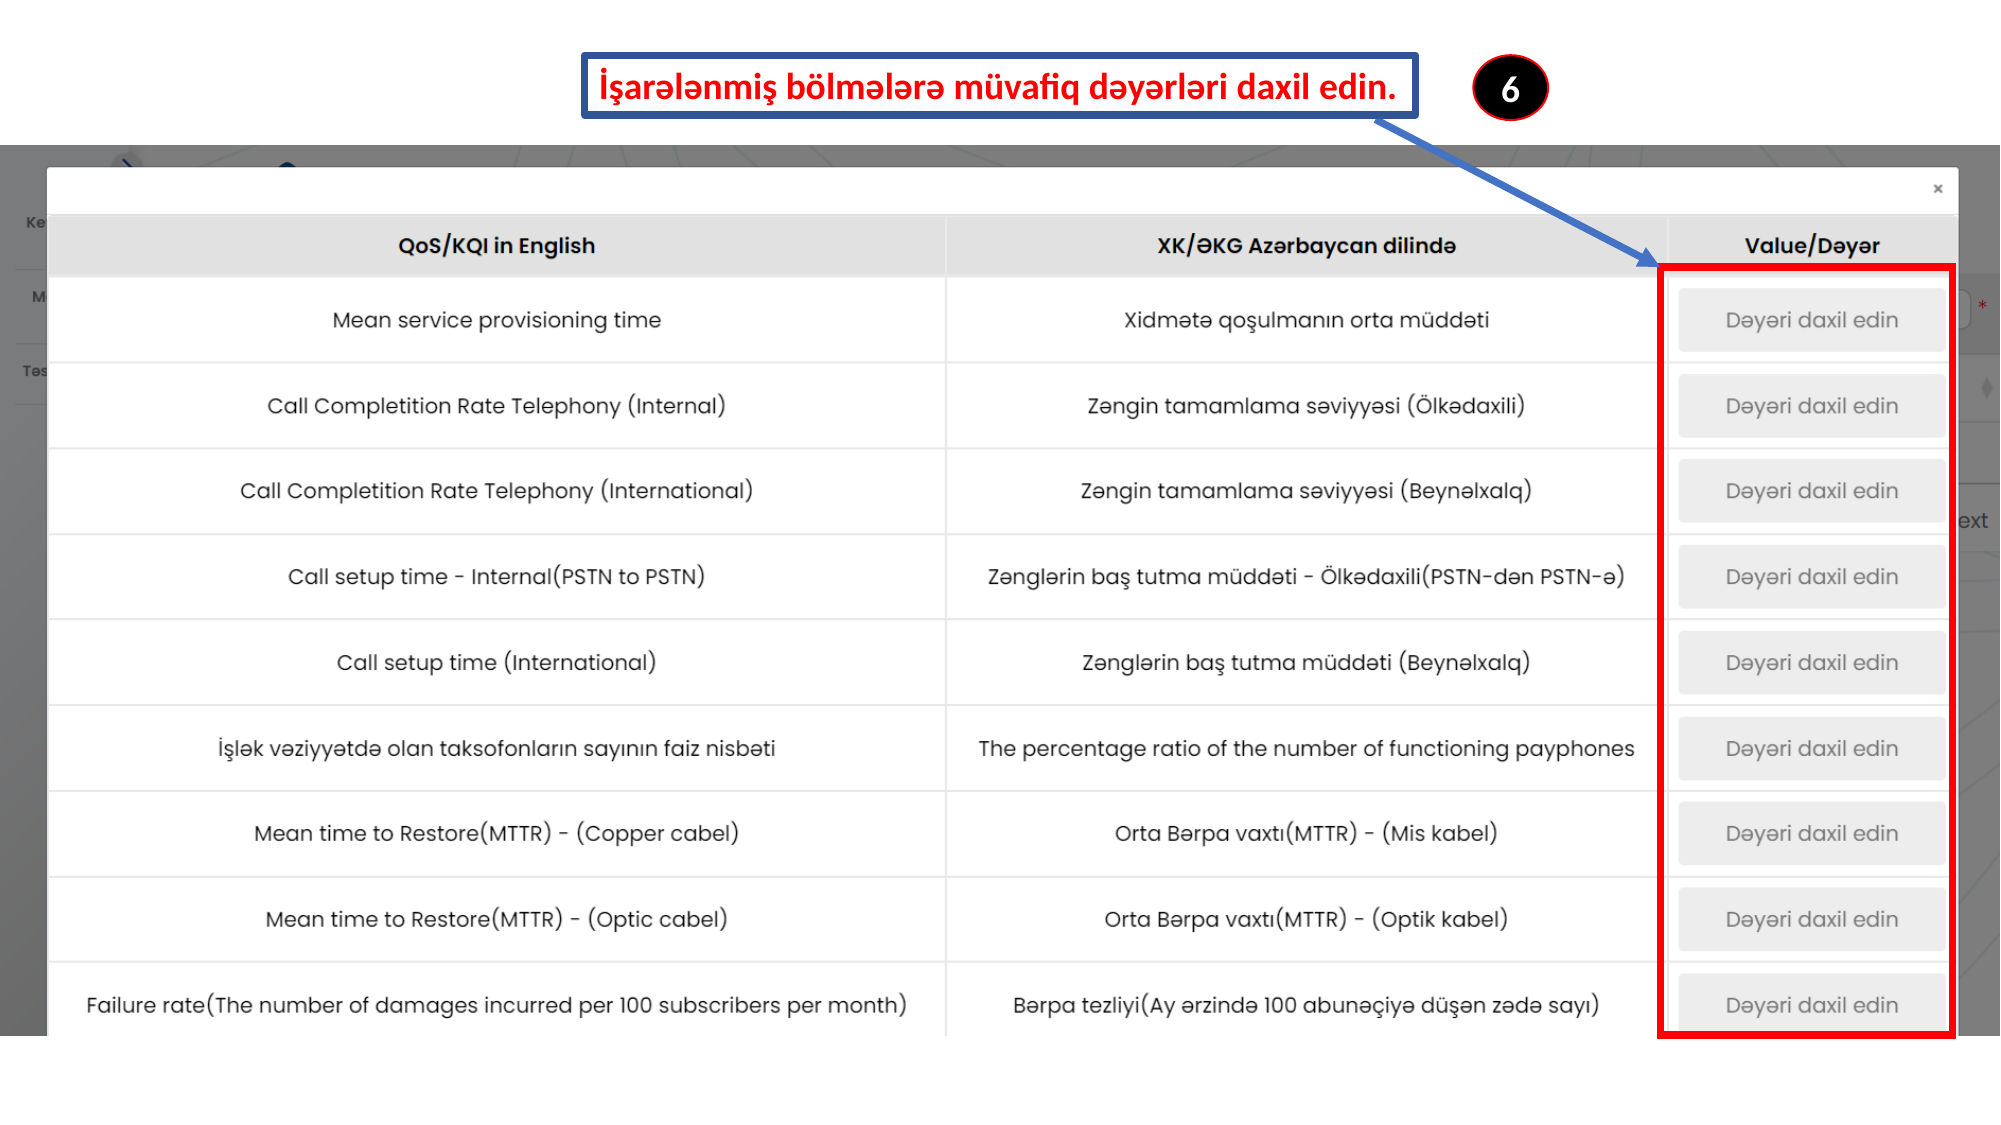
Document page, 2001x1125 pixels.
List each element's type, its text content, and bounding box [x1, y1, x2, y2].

picture [0, 145, 2000, 1036]
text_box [1375, 119, 1661, 267]
text_box İşarələnmiş bölmələrə müvafiq dəyərləri daxil edin. [584, 55, 1416, 115]
text_box 6 [1472, 54, 1550, 119]
